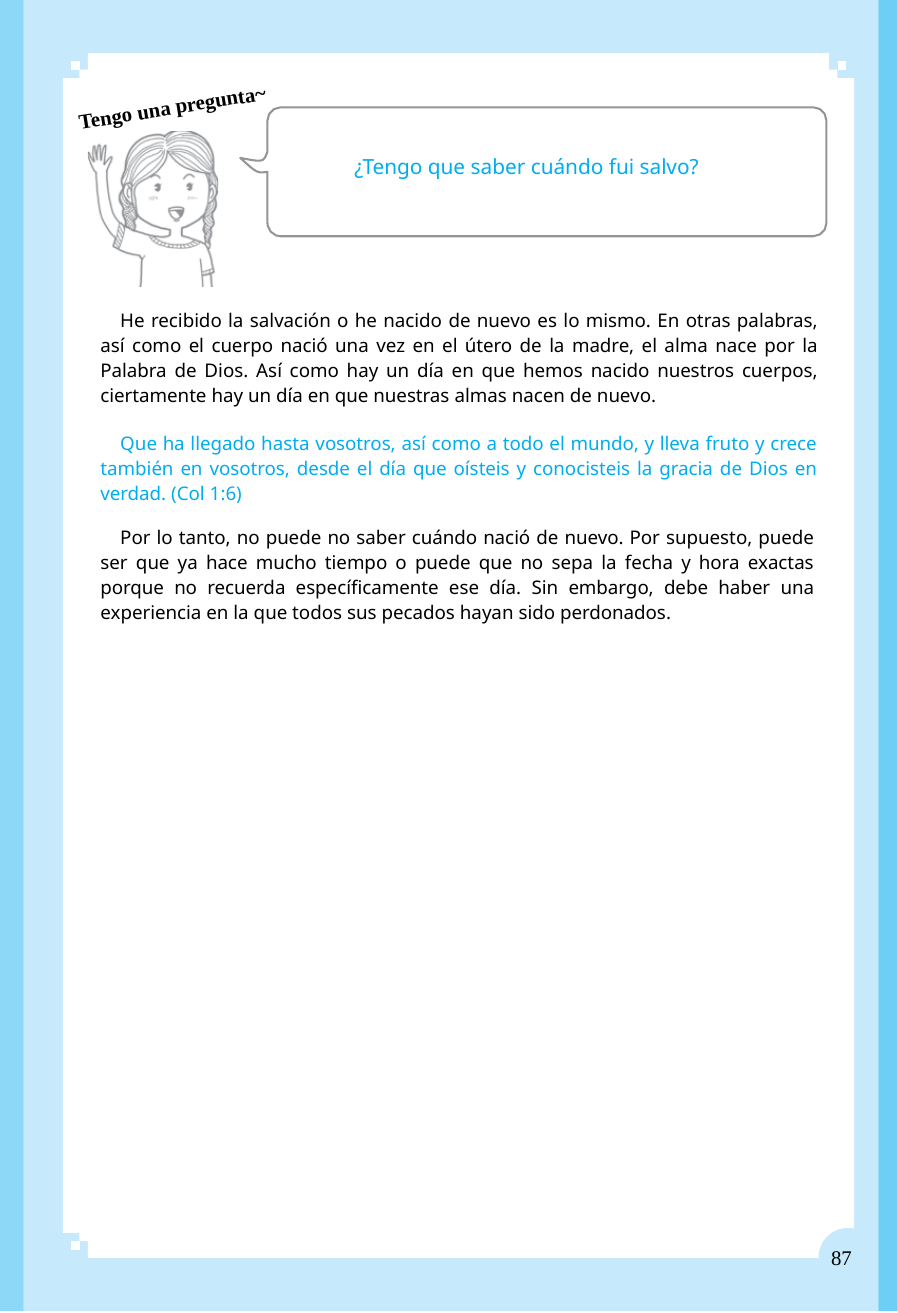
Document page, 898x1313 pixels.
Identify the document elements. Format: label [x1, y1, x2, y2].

text_box [0, 0, 898, 1312]
